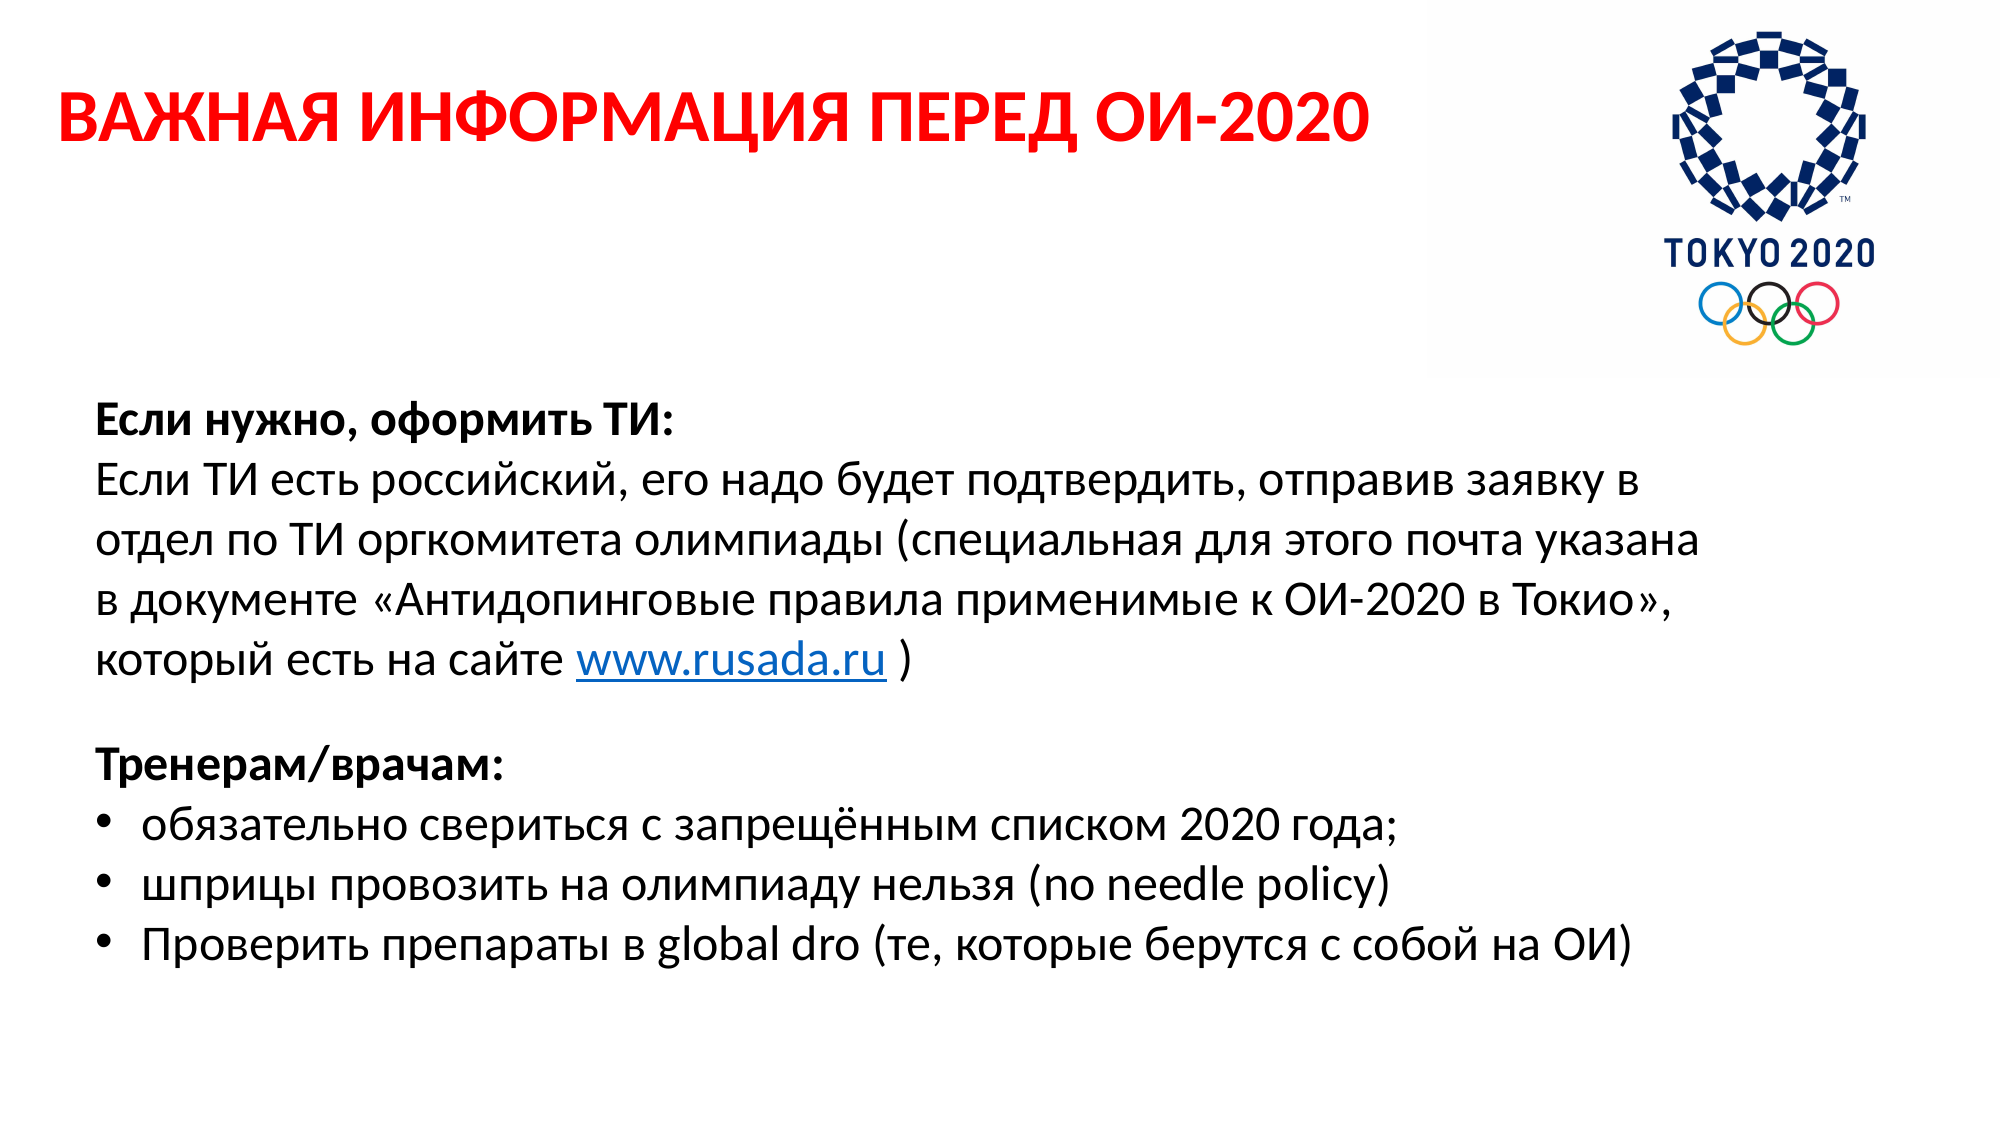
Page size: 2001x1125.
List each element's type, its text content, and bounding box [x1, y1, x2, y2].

text_box Если нужно, оформить ТИ: Если ТИ есть российский, его надо будет подтвердить, отправив заявку в отдел по ТИ оргкомитета олимпиады (специальная для этого почта указана в документе «Антидопинговые правила применимые к ОИ-2020 в Токио», который есть на сайте www.rusada.ru ) Тренерам/врачам: обязательно свериться с запрещённым списком 2020 года; шприцы провозить на олимпиаду нельзя (no needle policy) Проверить препараты в global dro (те, которые берутся с собой на ОИ) [80, 377, 1749, 1023]
text_box ВАЖНАЯ ИНФОРМАЦИЯ ПЕРЕД ОИ-2020 [42, 59, 1426, 164]
picture [1426, 0, 2000, 378]
